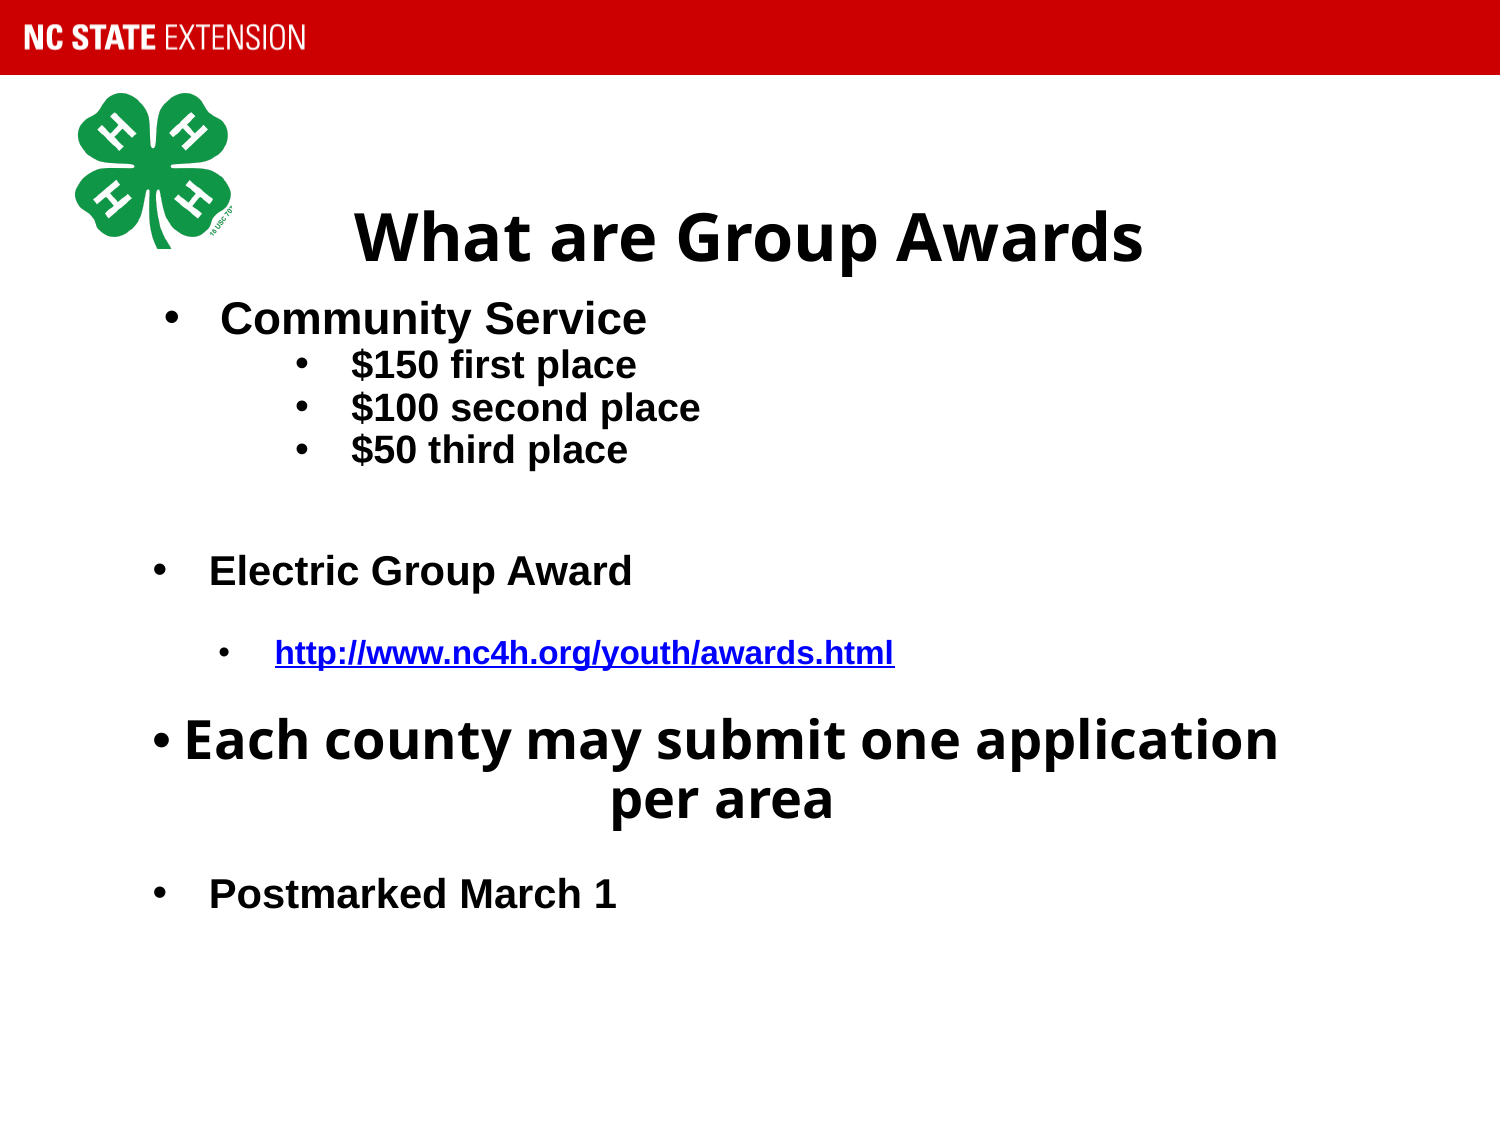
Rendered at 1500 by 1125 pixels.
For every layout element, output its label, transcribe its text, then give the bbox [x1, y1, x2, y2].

list Community Service $150 first place $100 second place $50 third place Electric Group Award http://www.nc4h.org/youth/awards.html Each county may submit one application per area Postmarked March 1 [137, 232, 1308, 1069]
title What are Group Awards [75, 147, 1425, 323]
picture [0, 0, 1500, 75]
